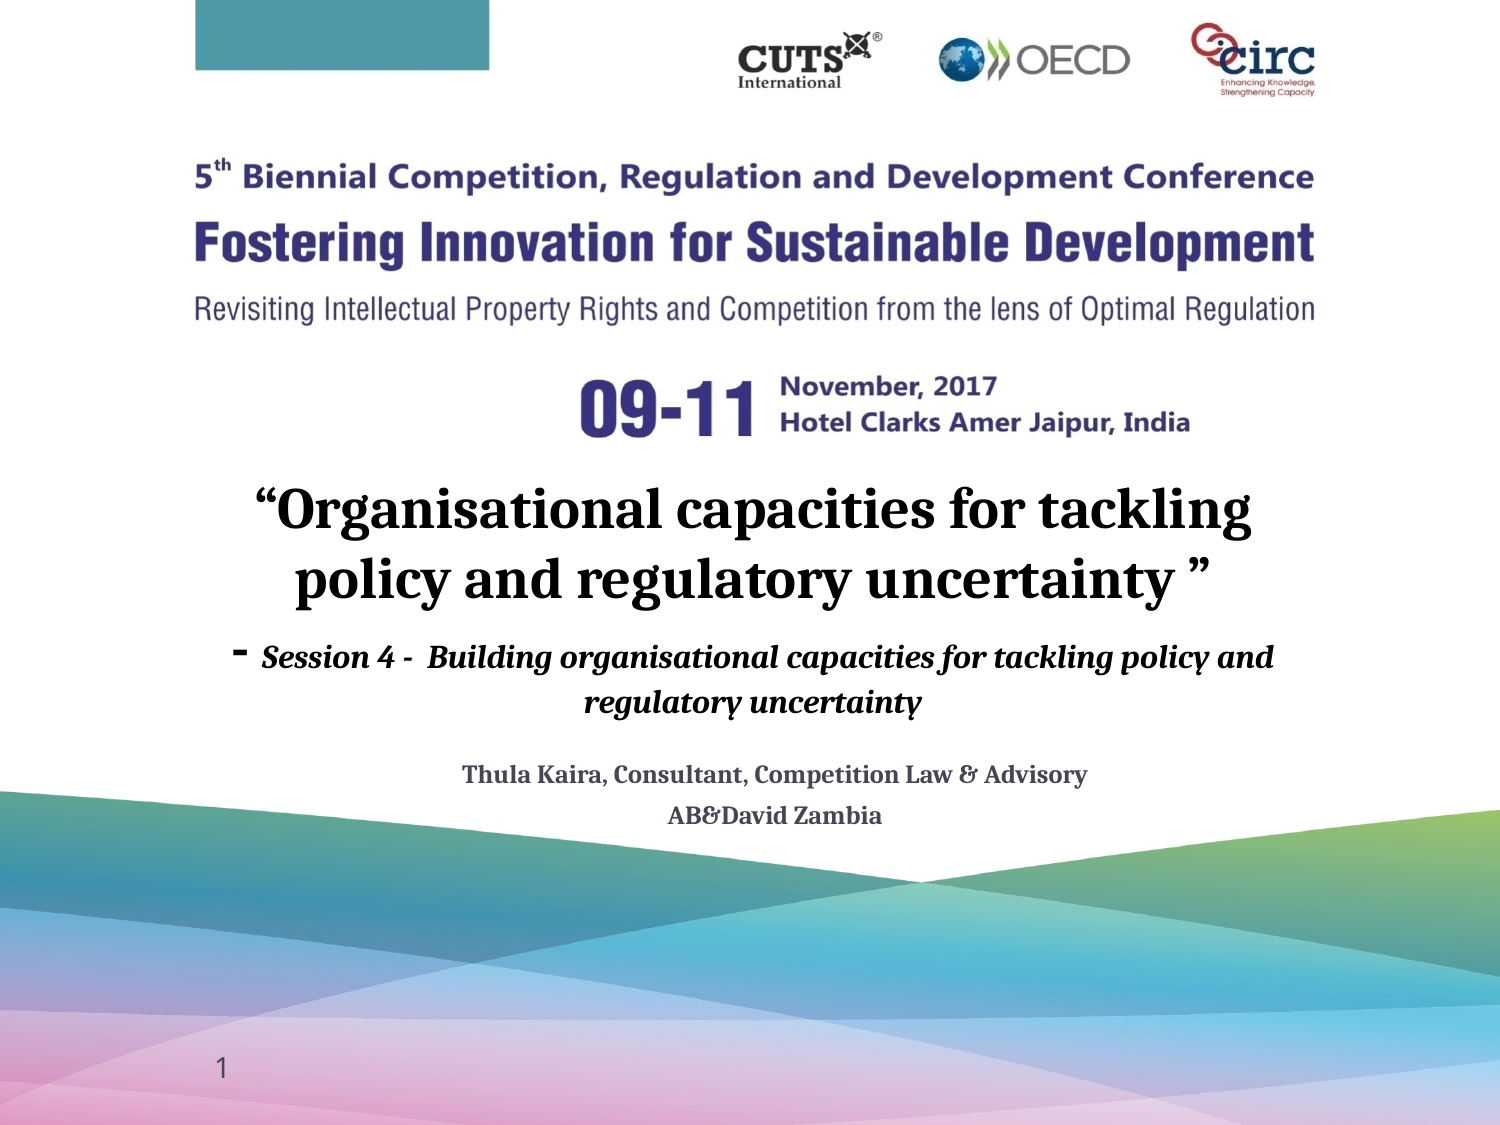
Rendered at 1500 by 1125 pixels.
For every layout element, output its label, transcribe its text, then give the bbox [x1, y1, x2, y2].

slide_number 1 [199, 1042, 400, 1103]
subtitle Thula Kaira, Consultant, Competition Law & Advisory AB&David Zambia [174, 750, 1375, 838]
title “Organisational capacities for tackling policy and regulatory uncertainty ” - Session 4 - Building organisational capacities for tackling policy and regulatory uncertainty [162, 462, 1344, 725]
picture [0, 789, 1500, 1125]
picture [195, 0, 1315, 438]
